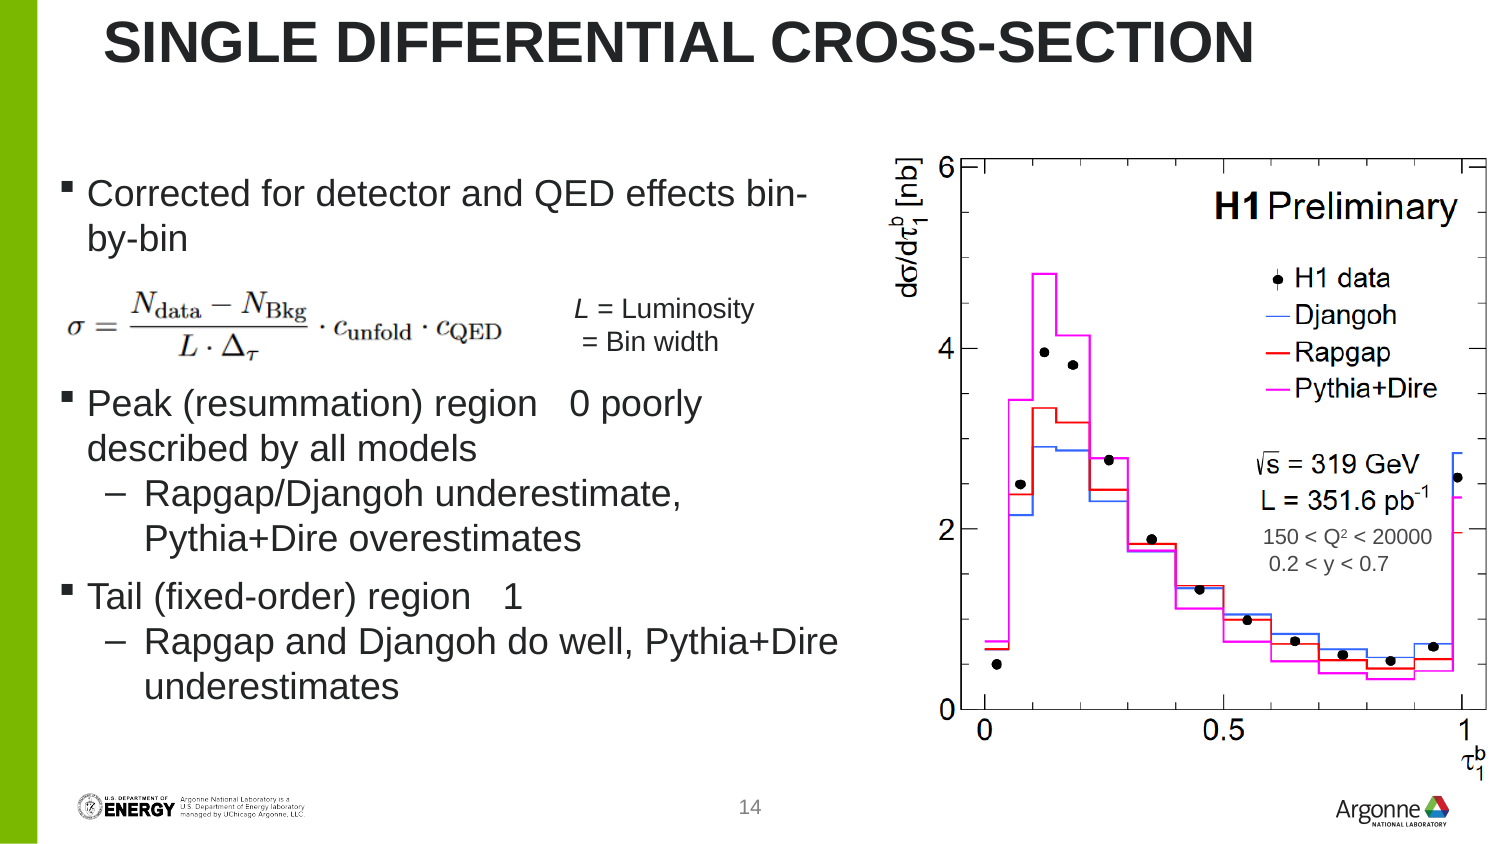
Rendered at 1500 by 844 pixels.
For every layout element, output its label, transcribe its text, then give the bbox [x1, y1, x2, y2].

title Single Differential Cross-Section [103, 0, 1397, 76]
picture [1330, 787, 1458, 834]
slide_number 14 [712, 796, 788, 819]
picture [58, 275, 509, 370]
picture [75, 791, 308, 822]
picture [876, 146, 1500, 783]
